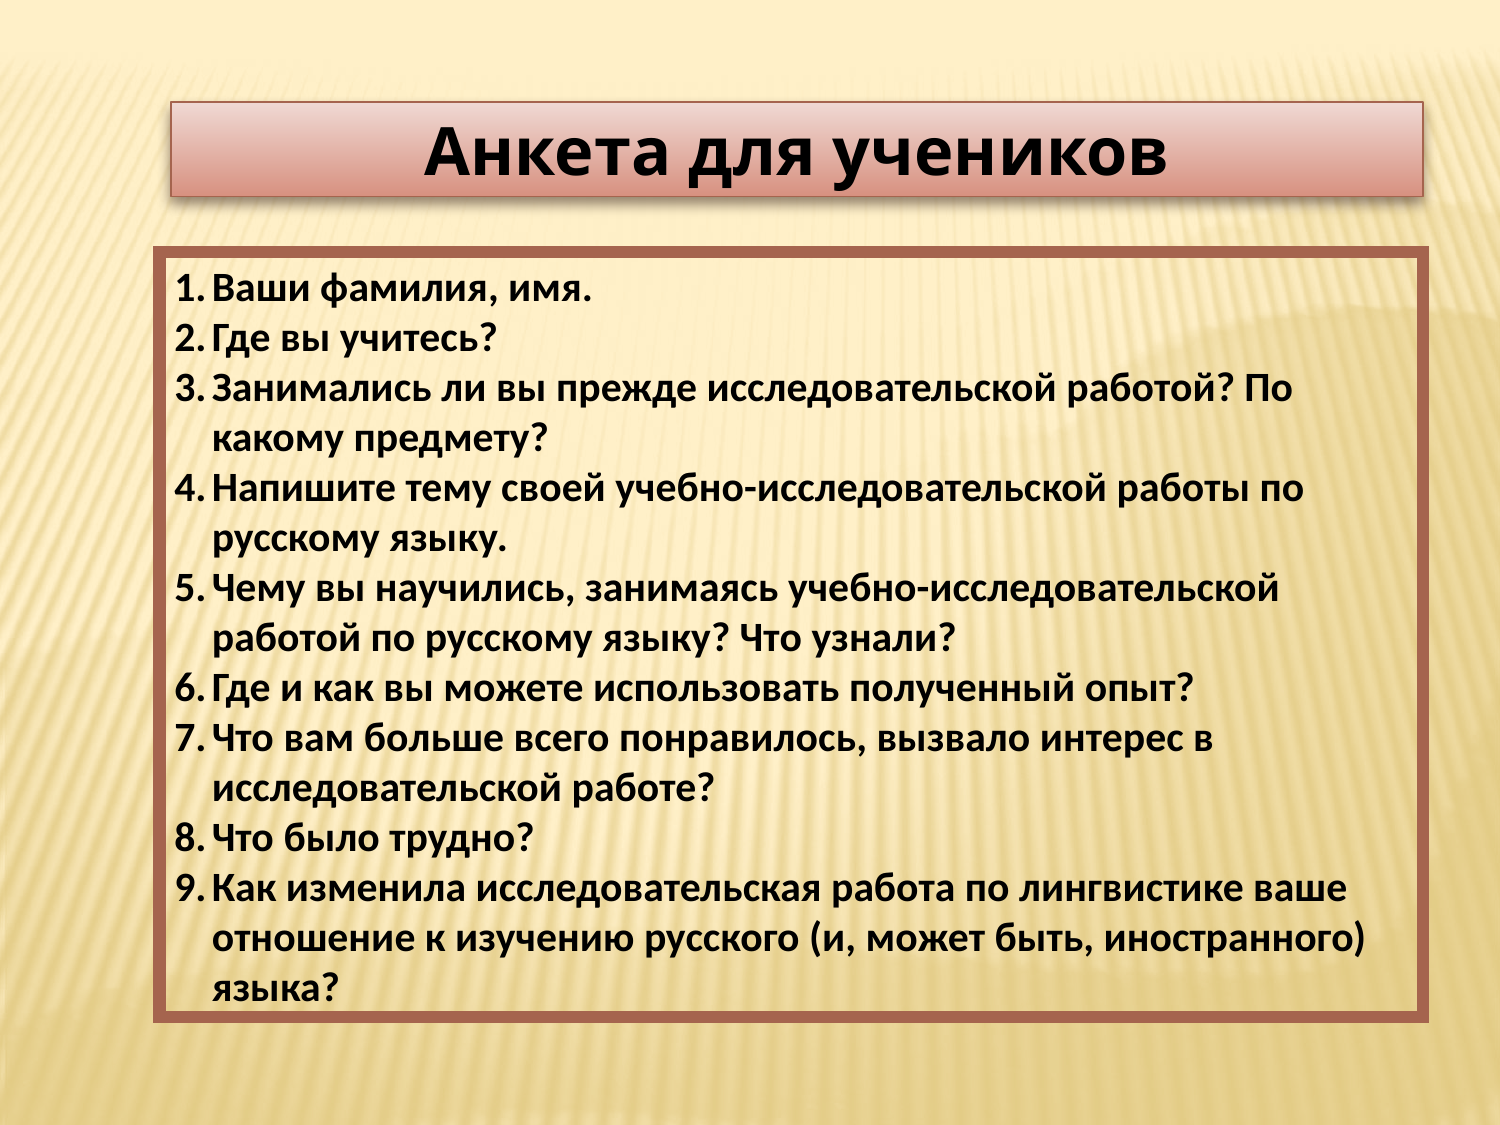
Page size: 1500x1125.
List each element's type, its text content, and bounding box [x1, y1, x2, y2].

text_box Ваши фамилия, имя. Где вы учитесь? Занимались ли вы прежде исследовательской работой? По какому предмету? Напишите тему своей учебно-исследовательской работы по русскому языку. Чему вы научились, занимаясь учебно-исследовательской работой по русскому языку? Что узнали? Где и как вы можете использовать полученный опыт? Что вам больше всего понравилось, вызвало интерес в исследовательской работе? Что было трудно? Как изменила исследовательская работа по лингвистике ваше отношение к изучению русского (и, может быть, иностранного) языка? [159, 251, 1424, 1018]
text_box Анкета для учеников [170, 101, 1424, 197]
